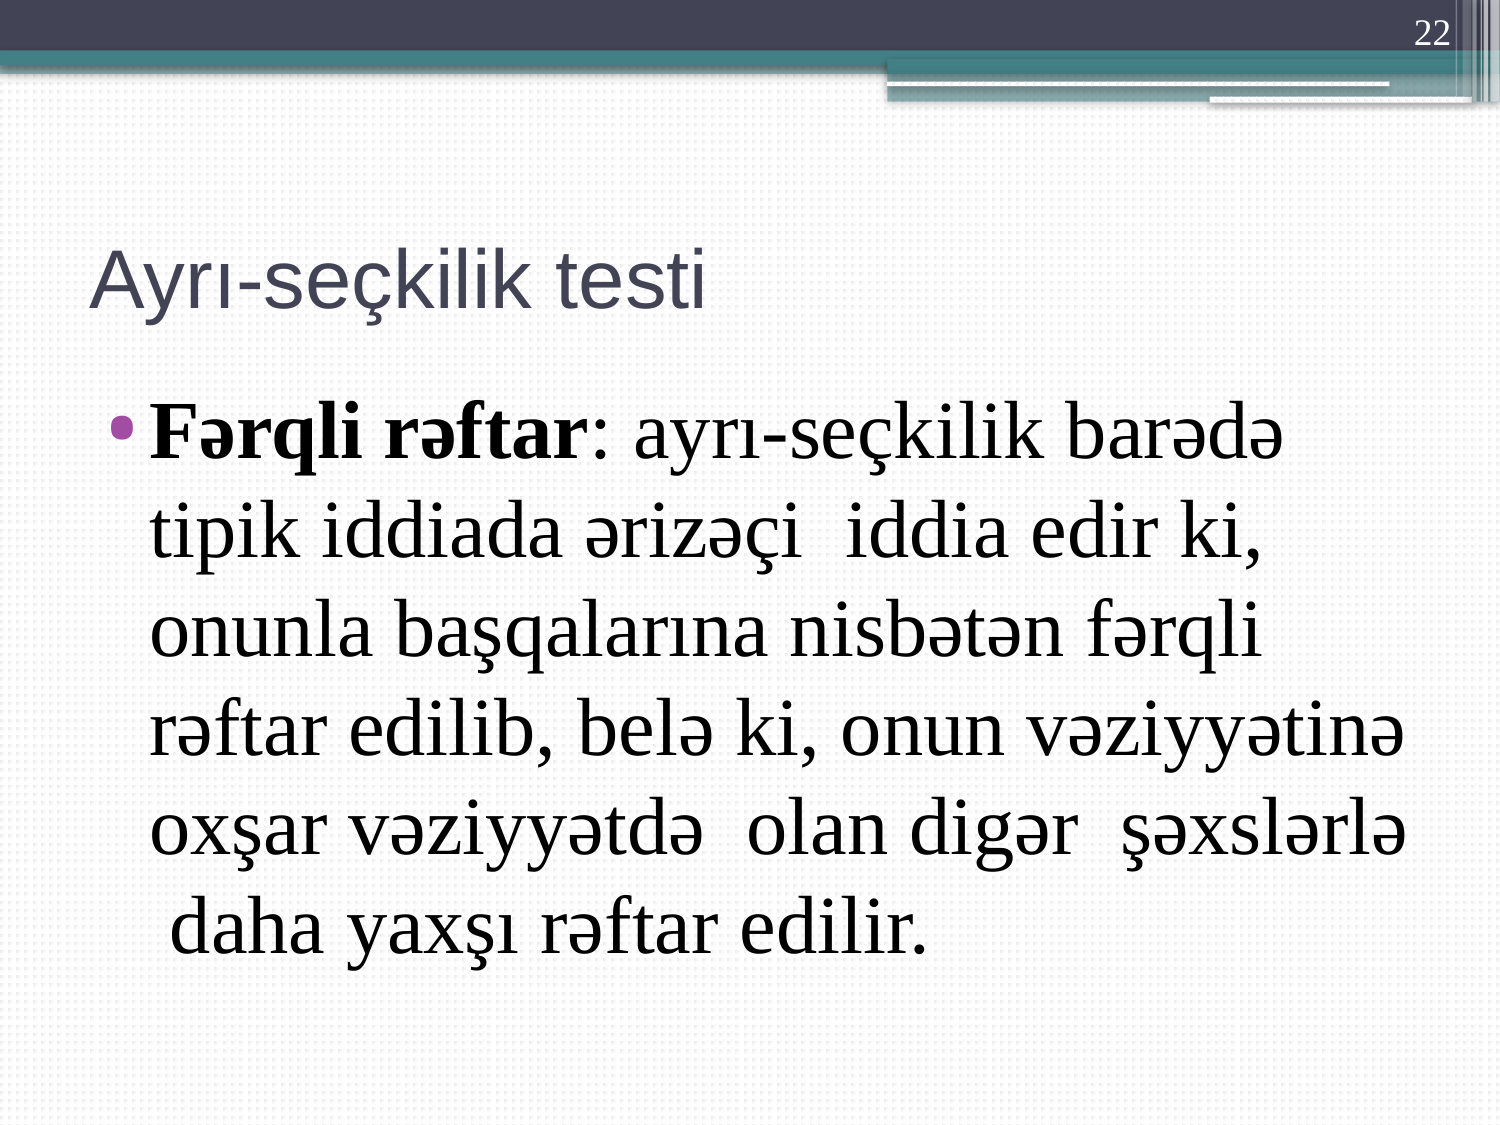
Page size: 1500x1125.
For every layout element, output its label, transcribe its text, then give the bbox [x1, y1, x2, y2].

list Fərqli rəftar: ayrı-seçkilik barədə tipik iddiada ərizəçi iddia edir ki, onunla başqalarına nisbətən fərqli rəftar edilib, belə ki, onun vəziyyətinə oxşar vəziyyətdə olan digər şəxslərlə daha yaxşı rəftar edilir. [75, 368, 1425, 1079]
title Ayrı-seçkilik testi [75, 187, 1425, 363]
slide_number 22 [1341, 0, 1466, 61]
